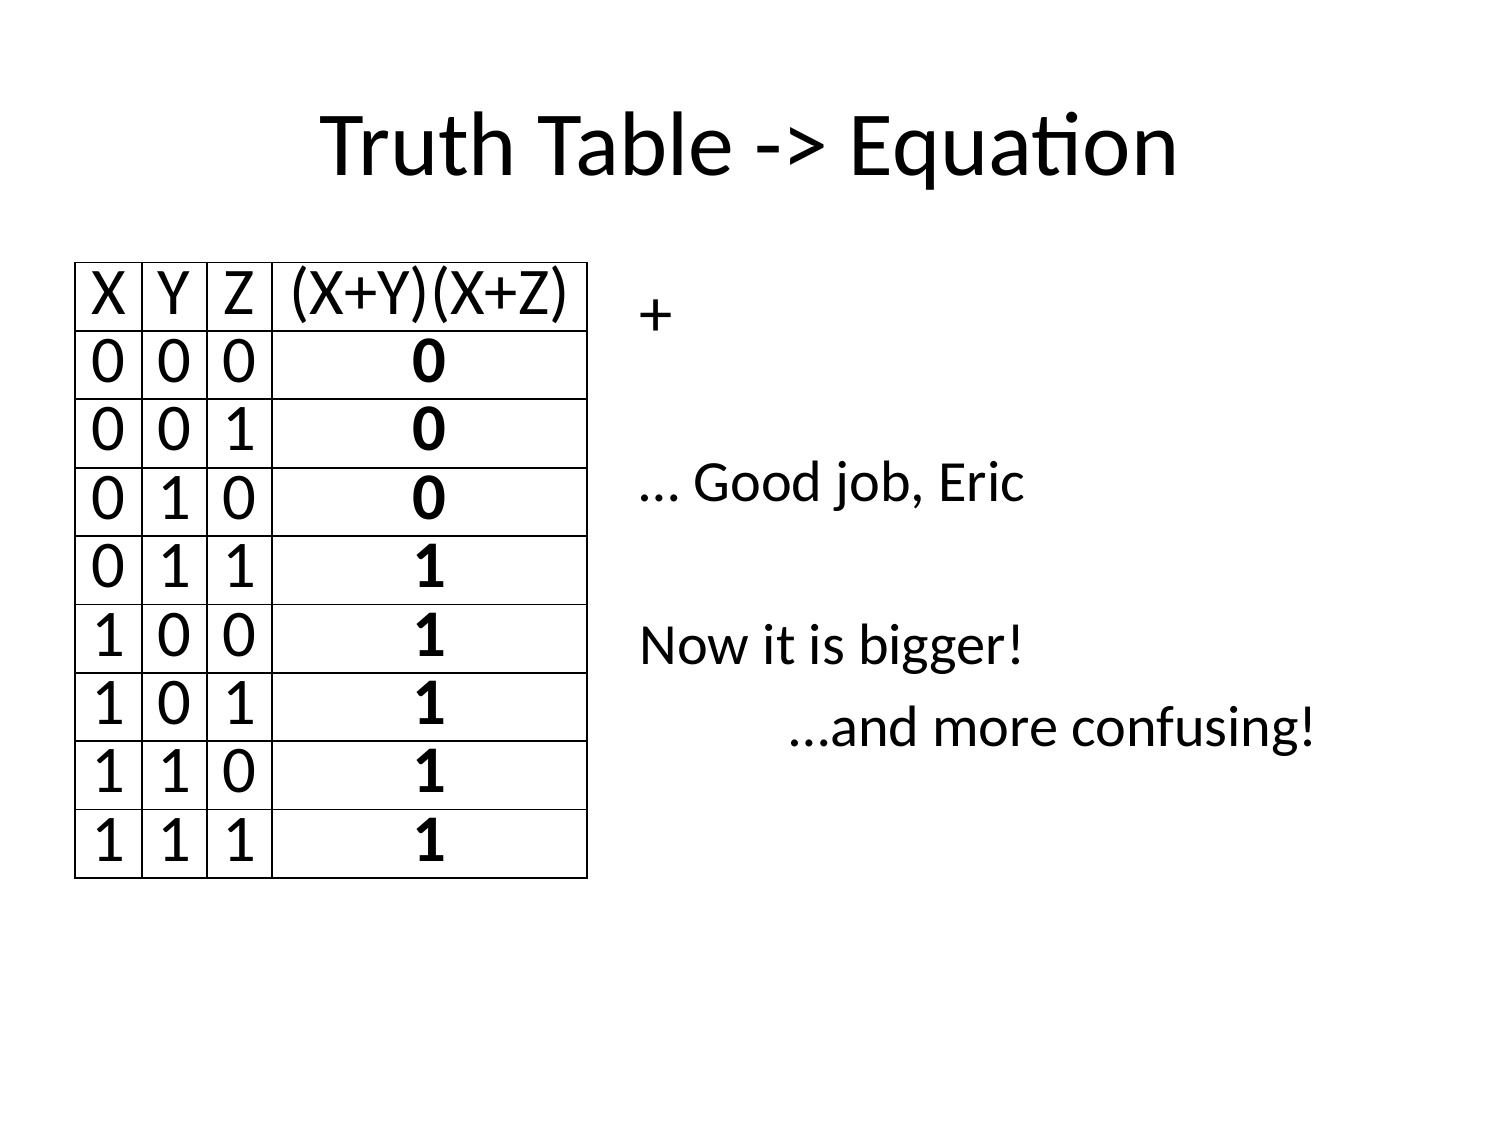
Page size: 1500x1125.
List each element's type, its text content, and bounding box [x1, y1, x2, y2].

table_cell 0 [143, 400, 206, 467]
table_cell 1 [208, 400, 271, 467]
table_cell 0 [208, 742, 271, 809]
table_cell 1 [143, 742, 206, 809]
table_cell 1 [76, 605, 141, 672]
table_cell 0 [208, 469, 271, 535]
table_cell 1 [76, 742, 141, 809]
table_cell 1 [208, 810, 271, 877]
table_header Y [143, 263, 206, 330]
title Truth Table -> Equation [75, 45, 1425, 233]
table_cell 1 [143, 537, 206, 604]
table_cell 1 [273, 674, 586, 740]
table_cell 0 [143, 332, 206, 398]
table_cell 0 [208, 332, 271, 398]
table_cell 1 [143, 469, 206, 535]
table_header X [76, 263, 141, 330]
table_cell 0 [76, 400, 141, 467]
table_cell 0 [76, 469, 141, 535]
table_cell 1 [76, 674, 141, 740]
table_cell 0 [273, 332, 586, 398]
table_cell 0 [143, 674, 206, 740]
table_cell 1 [76, 810, 141, 877]
table_cell 1 [208, 674, 271, 740]
table_cell 1 [273, 537, 586, 604]
table_cell 1 [273, 605, 586, 672]
table_cell 1 [273, 810, 586, 877]
table_cell 1 [143, 810, 206, 877]
table_cell 0 [273, 400, 586, 467]
table_cell 1 [208, 537, 271, 604]
table_cell 0 [76, 332, 141, 398]
table_cell 0 [76, 537, 141, 604]
table_header Z [208, 263, 271, 330]
table_cell 0 [273, 469, 586, 535]
table_cell 0 [143, 605, 206, 672]
table_header (X+Y)(X+Z) [273, 263, 586, 330]
table_cell 1 [273, 742, 586, 809]
table_cell 0 [208, 605, 271, 672]
